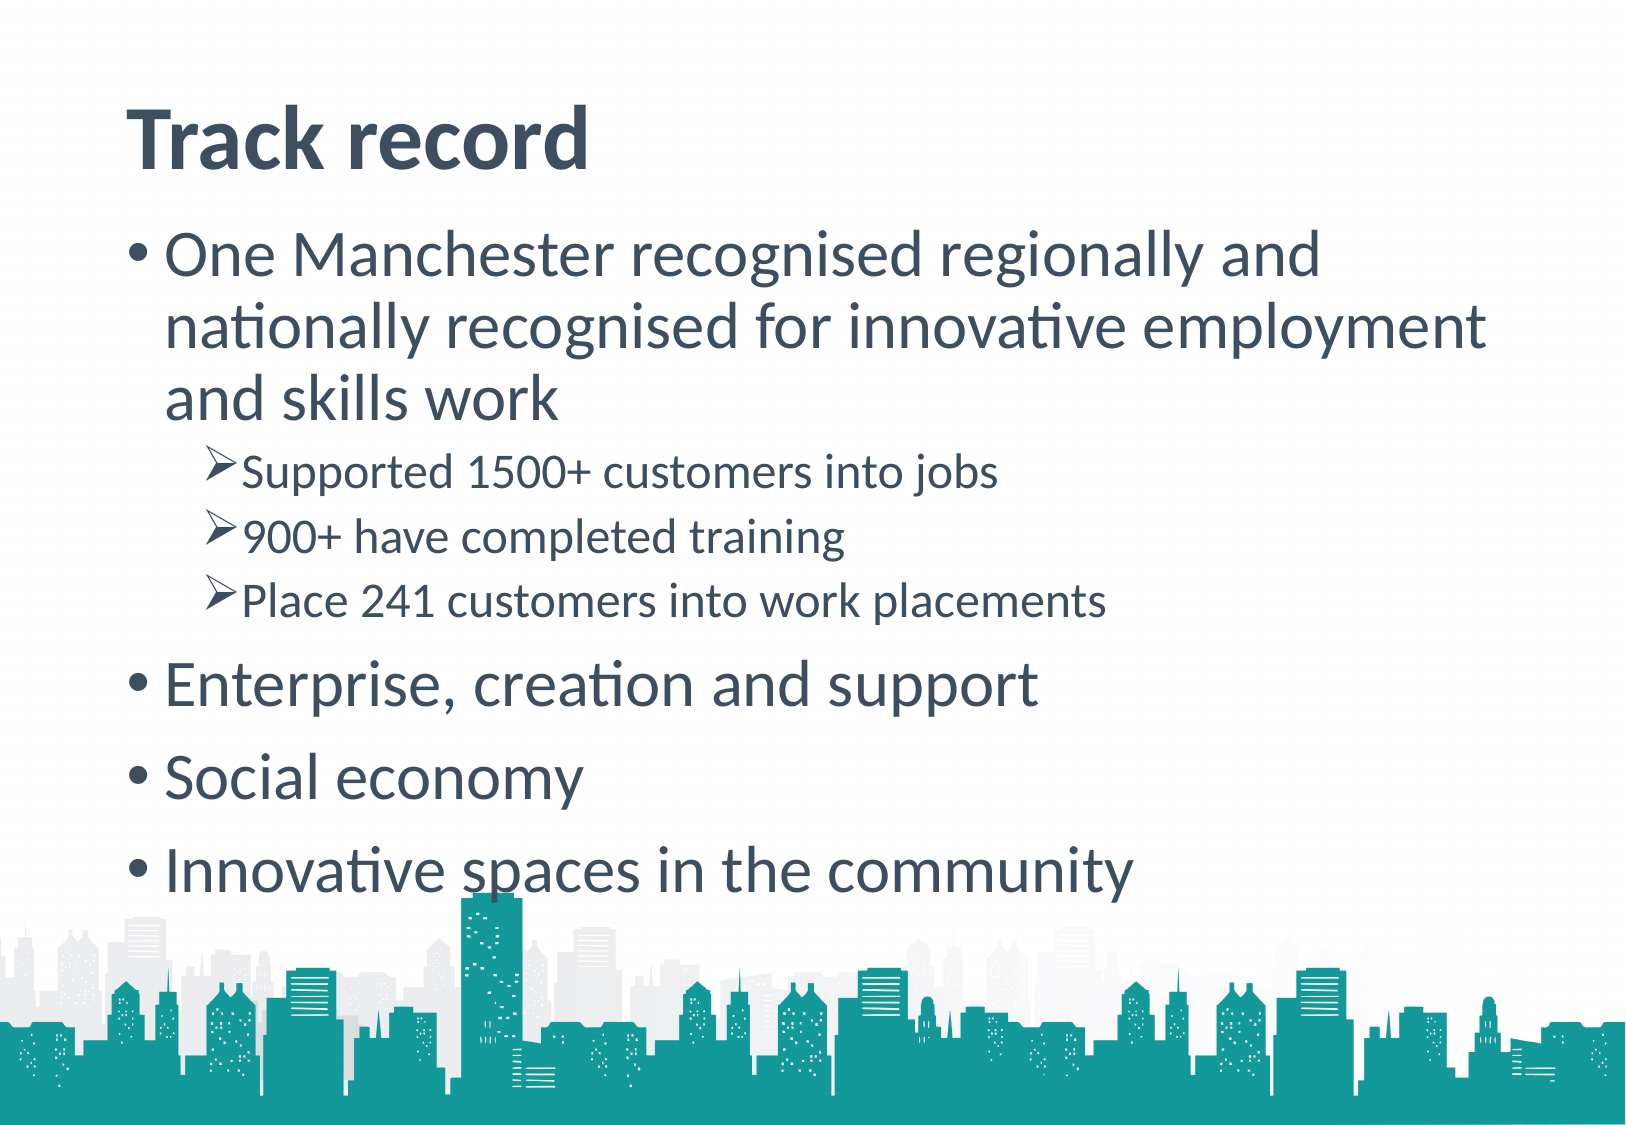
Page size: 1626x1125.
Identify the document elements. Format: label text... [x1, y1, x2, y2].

title Track record [111, 59, 1514, 211]
list One Manchester recognised regionally and nationally recognised for innovative employment and skills work Supported 1500+ customers into jobs 900+ have completed training Place 241 customers into work placements Enterprise, creation and support Social economy Innovative spaces in the community [111, 211, 1514, 1014]
picture [0, 0, 1626, 1125]
